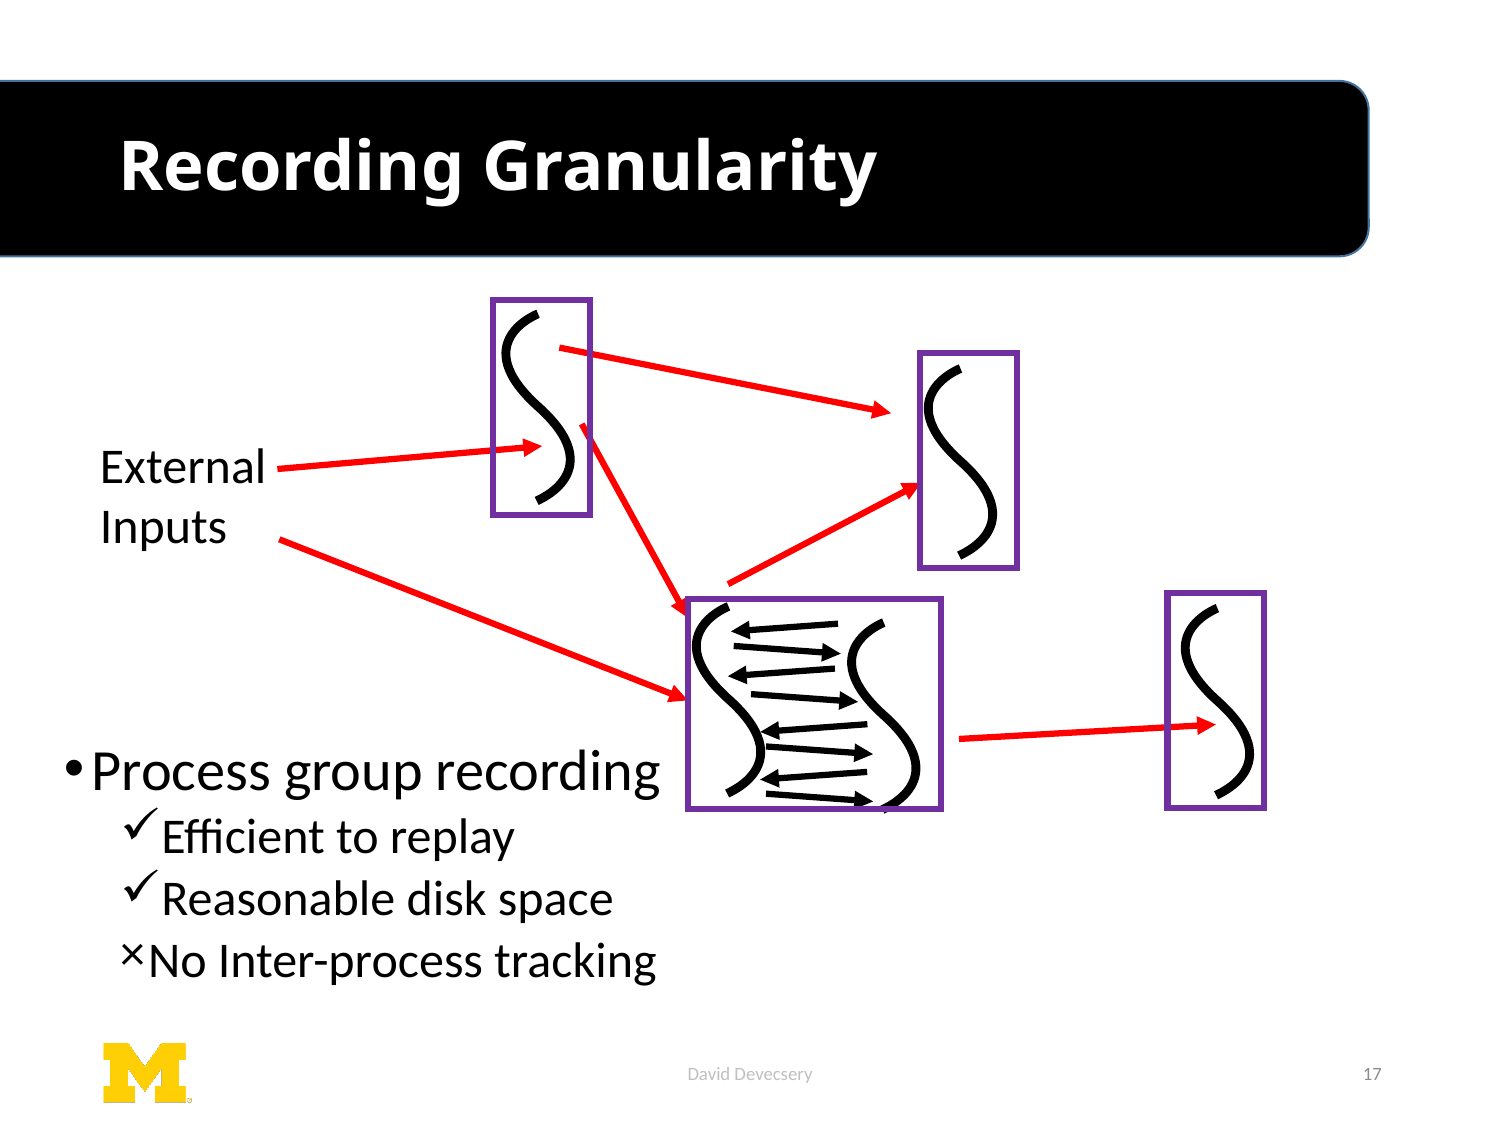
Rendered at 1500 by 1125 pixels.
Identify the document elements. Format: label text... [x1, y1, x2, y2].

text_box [958, 724, 1216, 739]
slide_number 17 [1059, 1042, 1397, 1103]
picture [919, 363, 998, 562]
text_box [687, 800, 843, 810]
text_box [727, 668, 835, 677]
picture [1176, 603, 1255, 801]
text_box [492, 299, 591, 445]
text_box [1166, 592, 1265, 809]
picture [497, 309, 576, 507]
text_box [492, 414, 591, 516]
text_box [581, 423, 688, 539]
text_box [765, 793, 874, 802]
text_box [730, 623, 839, 632]
picture [843, 617, 922, 816]
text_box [277, 445, 543, 469]
list Process group recording Efficient to replay Reasonable disk space No Inter-process tracking [48, 732, 1343, 1037]
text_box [751, 694, 859, 702]
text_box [279, 539, 688, 701]
picture [687, 601, 766, 800]
title Recording Granularity [103, 59, 1397, 278]
text_box External Inputs [85, 426, 282, 561]
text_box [760, 771, 868, 780]
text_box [728, 482, 922, 585]
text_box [733, 645, 841, 654]
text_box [760, 724, 868, 732]
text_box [765, 746, 874, 755]
text_box [688, 598, 942, 810]
picture [103, 1042, 192, 1103]
footer David Devecsery [496, 1042, 1004, 1103]
text_box [919, 352, 1018, 569]
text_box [559, 347, 892, 414]
